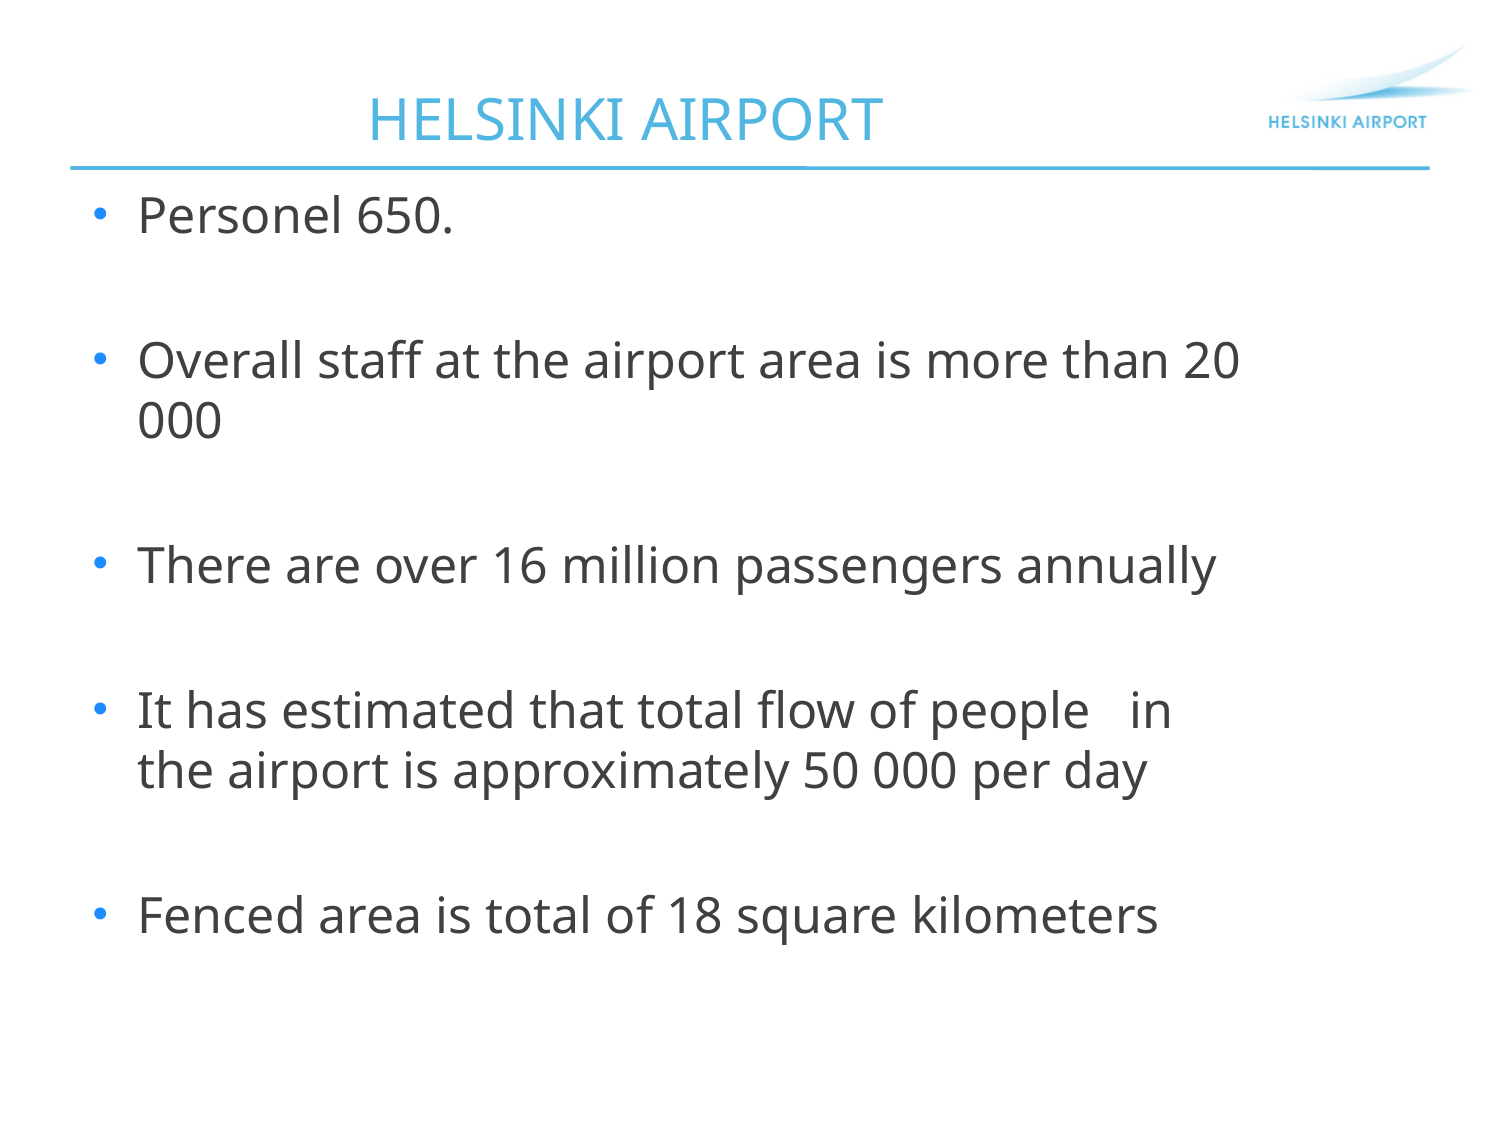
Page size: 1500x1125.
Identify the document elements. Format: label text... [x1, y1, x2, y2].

text_box HELSINKI AIRPORT [53, 0, 1264, 160]
text_box Personel 650. Overall staff at the airport area is more than 20 000 There are over 16 million passengers annually It has estimated that total flow of people in the airport is approximately 50 000 per day Fenced area is total of 18 square kilometers [76, 175, 1277, 1071]
picture [1264, 11, 1490, 143]
